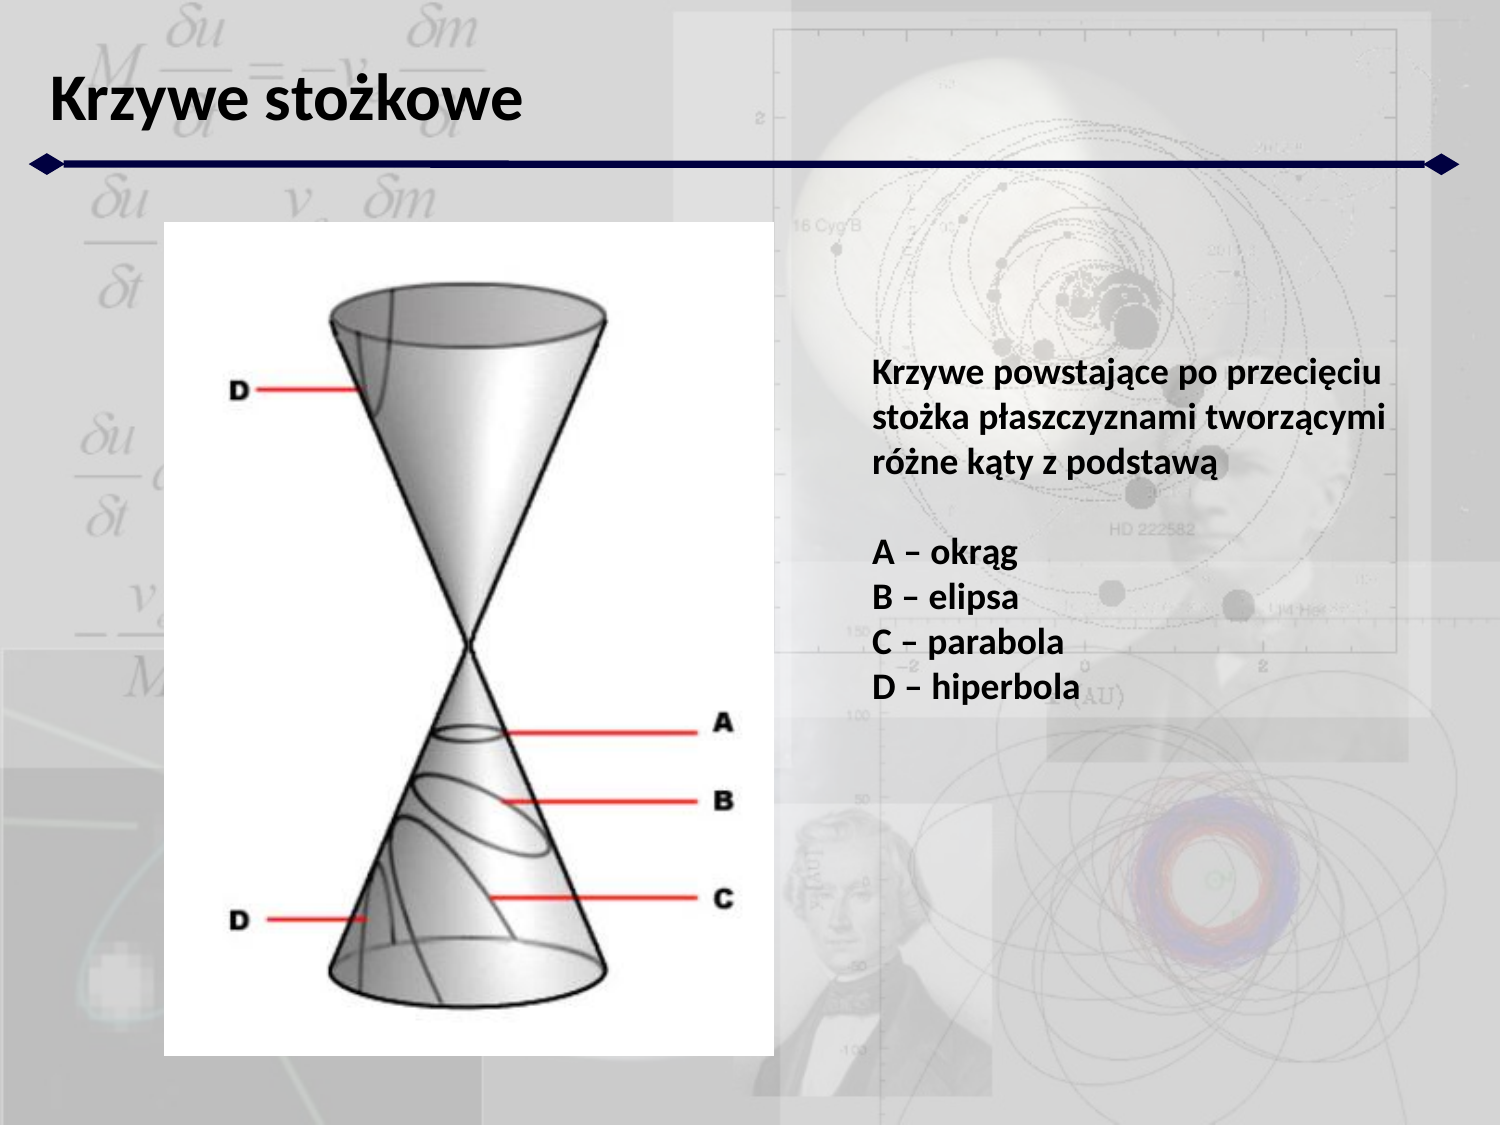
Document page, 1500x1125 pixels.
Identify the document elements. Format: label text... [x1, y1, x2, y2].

text_box Krzywe powstające po przecięciu stożka płaszczyznami tworzącymi różne kąty z podstawą A – okrąg B – elipsa C – parabola D – hiperbola [857, 339, 1411, 715]
picture [163, 222, 774, 1057]
text_box Krzywe stożkowe [35, 46, 1454, 142]
